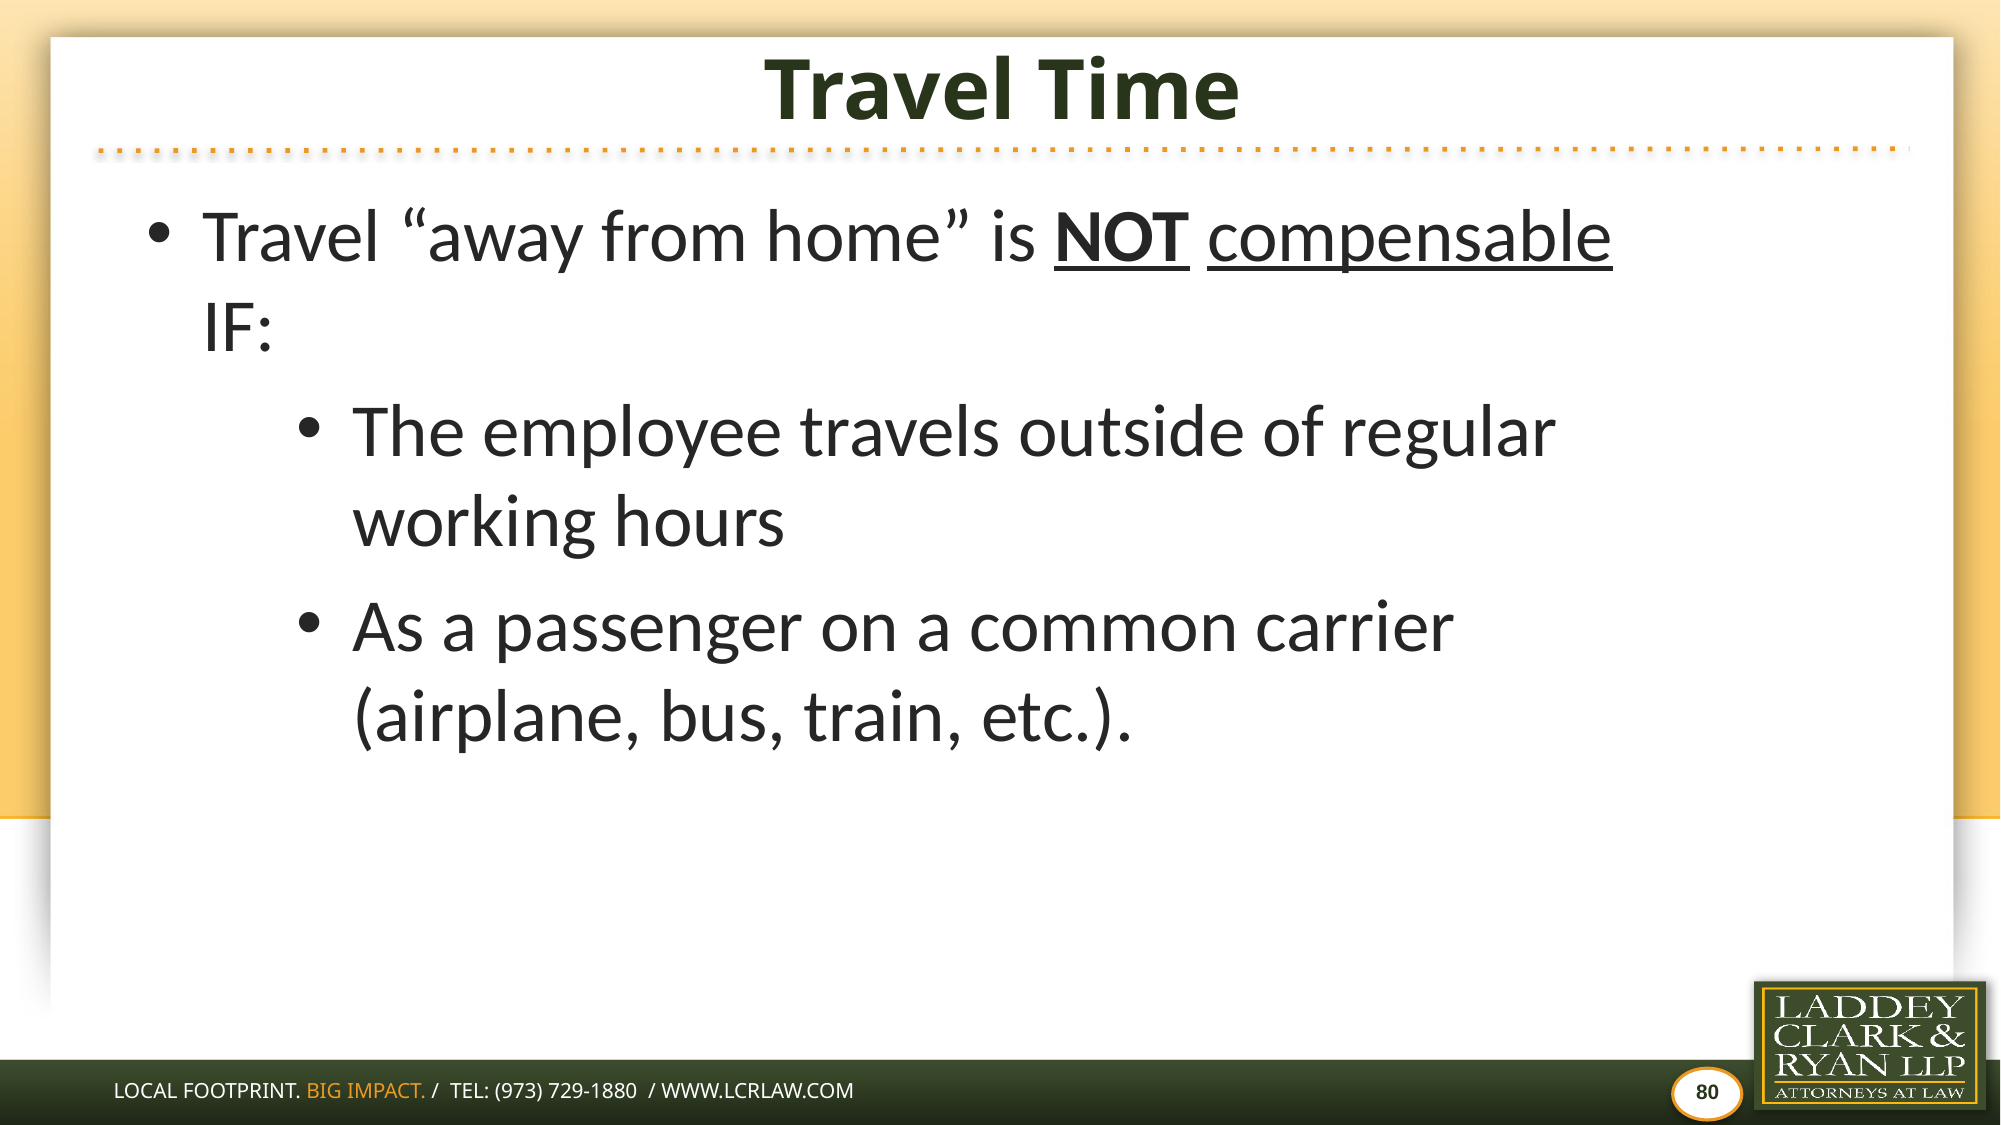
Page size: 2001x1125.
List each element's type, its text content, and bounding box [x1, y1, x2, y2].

title Travel Time [324, 28, 1683, 147]
picture [0, 0, 2001, 1125]
list Travel “away from home” is NOT compensable IF: The employee travels outside of regular working hours As a passenger on a common carrier (airplane, bus, train, etc.). [131, 178, 1683, 1031]
